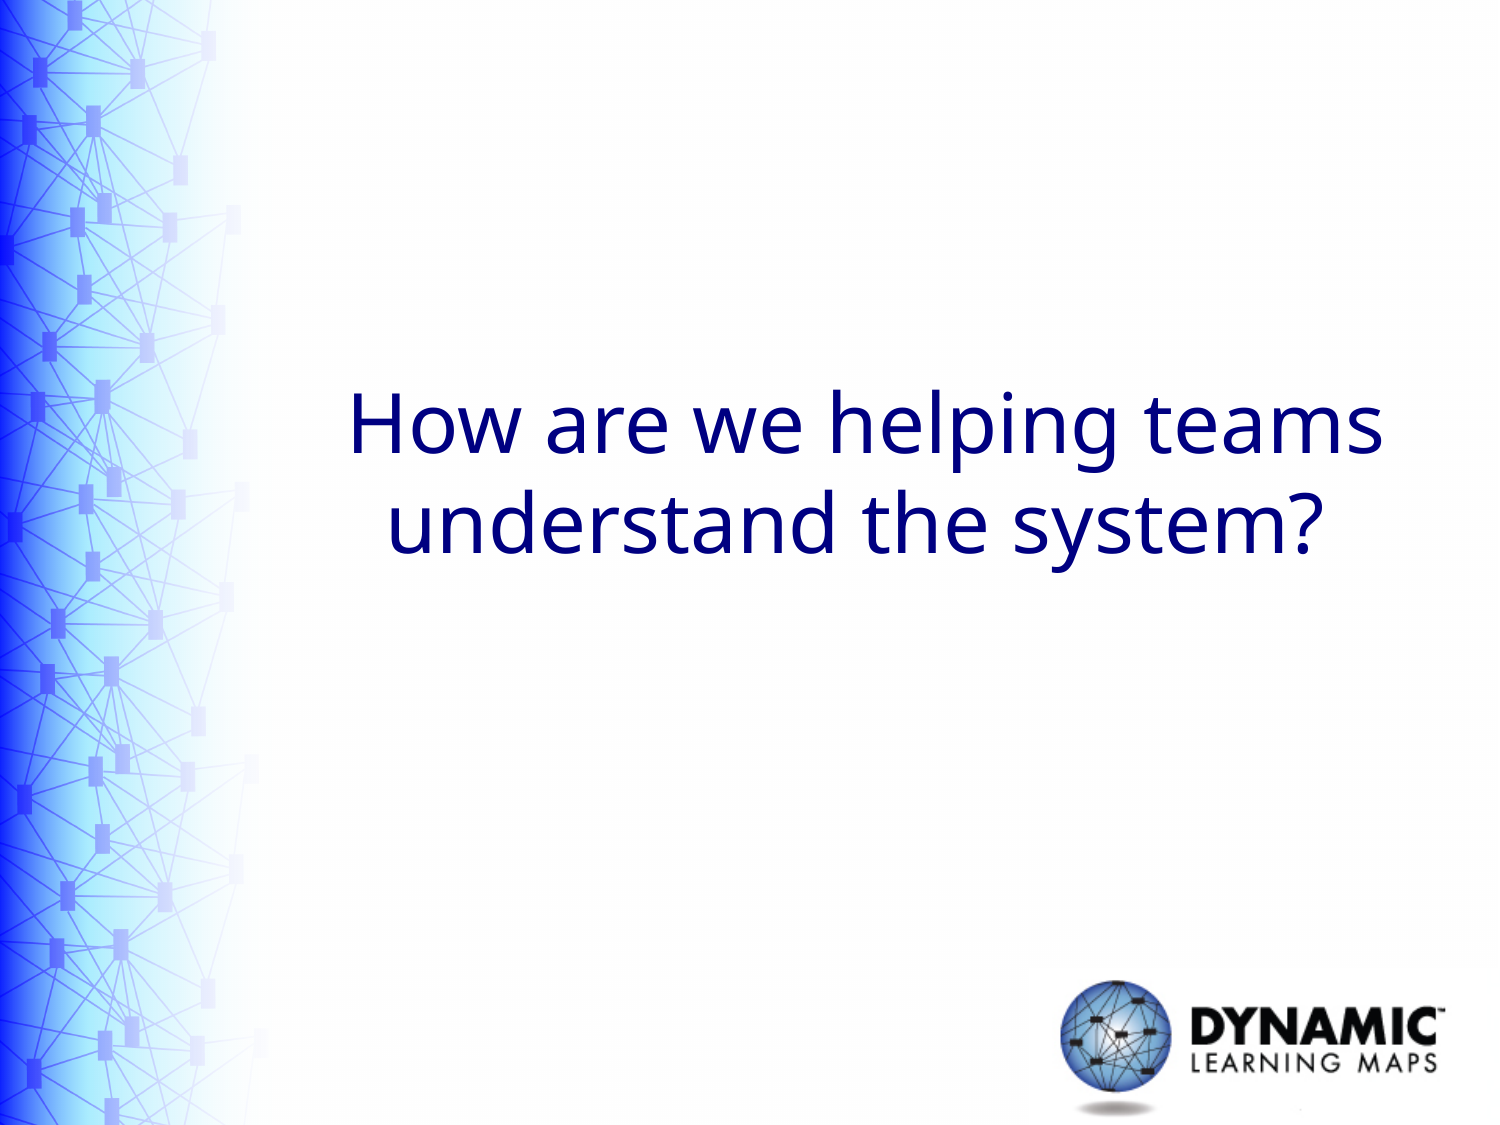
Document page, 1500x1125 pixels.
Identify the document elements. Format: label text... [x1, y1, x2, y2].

title How are we helping teams understand the system? [249, 349, 1484, 591]
picture [0, 0, 1500, 1125]
